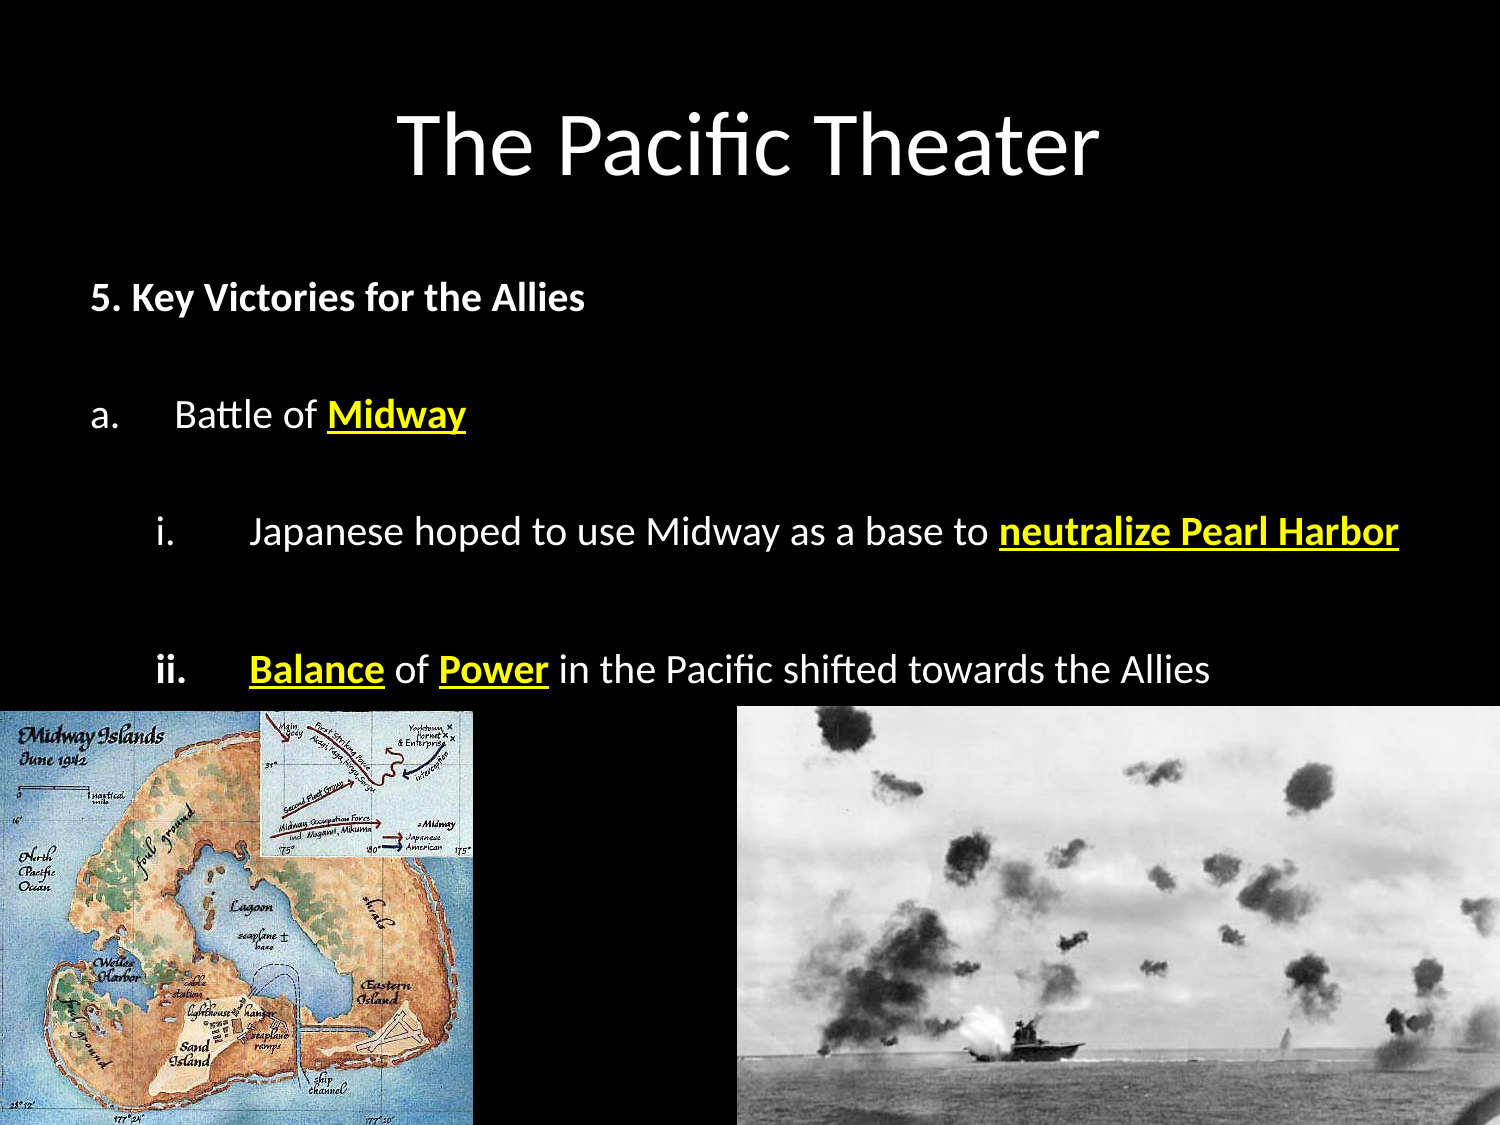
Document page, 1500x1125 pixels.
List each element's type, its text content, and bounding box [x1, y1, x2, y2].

title The Pacific Theater [75, 45, 1425, 233]
picture [737, 706, 1500, 1125]
list 5. Key Victories for the Allies Battle of Midway Japanese hoped to use Midway as a base to neutralize Pearl Harbor Balance of Power in the Pacific shifted towards the Allies [75, 262, 1425, 1005]
picture [0, 711, 473, 1125]
